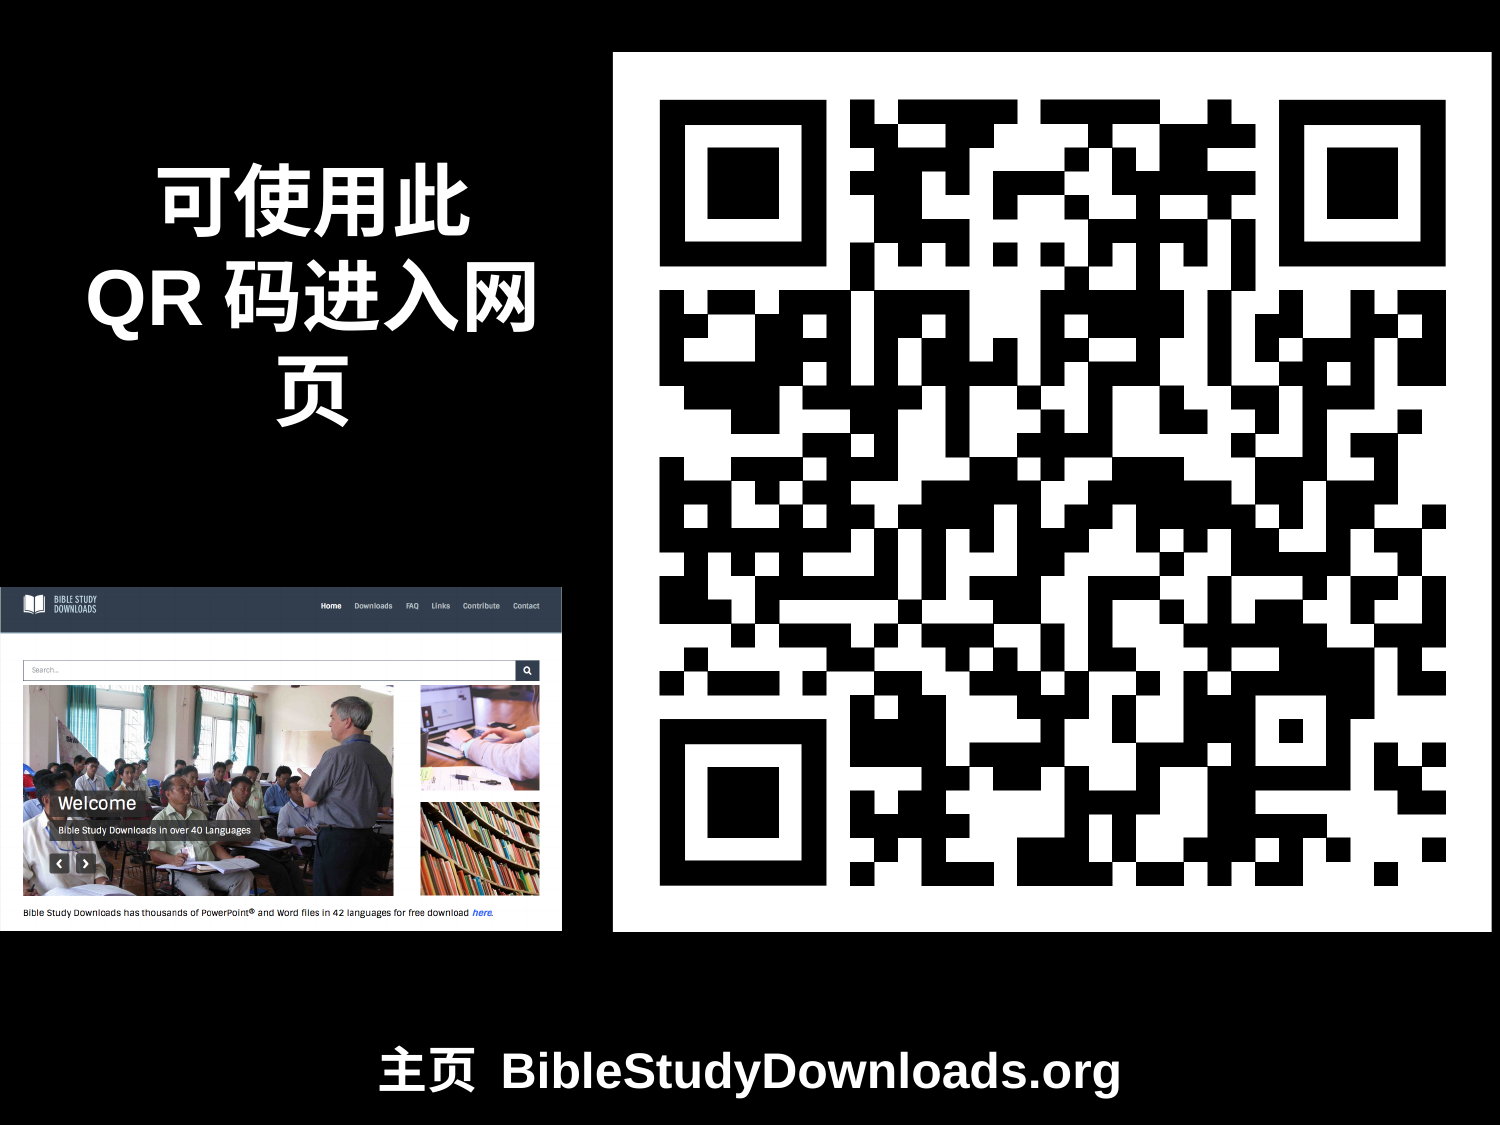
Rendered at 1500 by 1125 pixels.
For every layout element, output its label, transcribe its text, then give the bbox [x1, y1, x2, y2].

title 主页 BibleStudyDownloads.org [0, 1012, 1500, 1125]
picture [0, 586, 563, 932]
picture [612, 52, 1492, 932]
text_box 可使用此 QR码进入网页 [38, 24, 588, 563]
